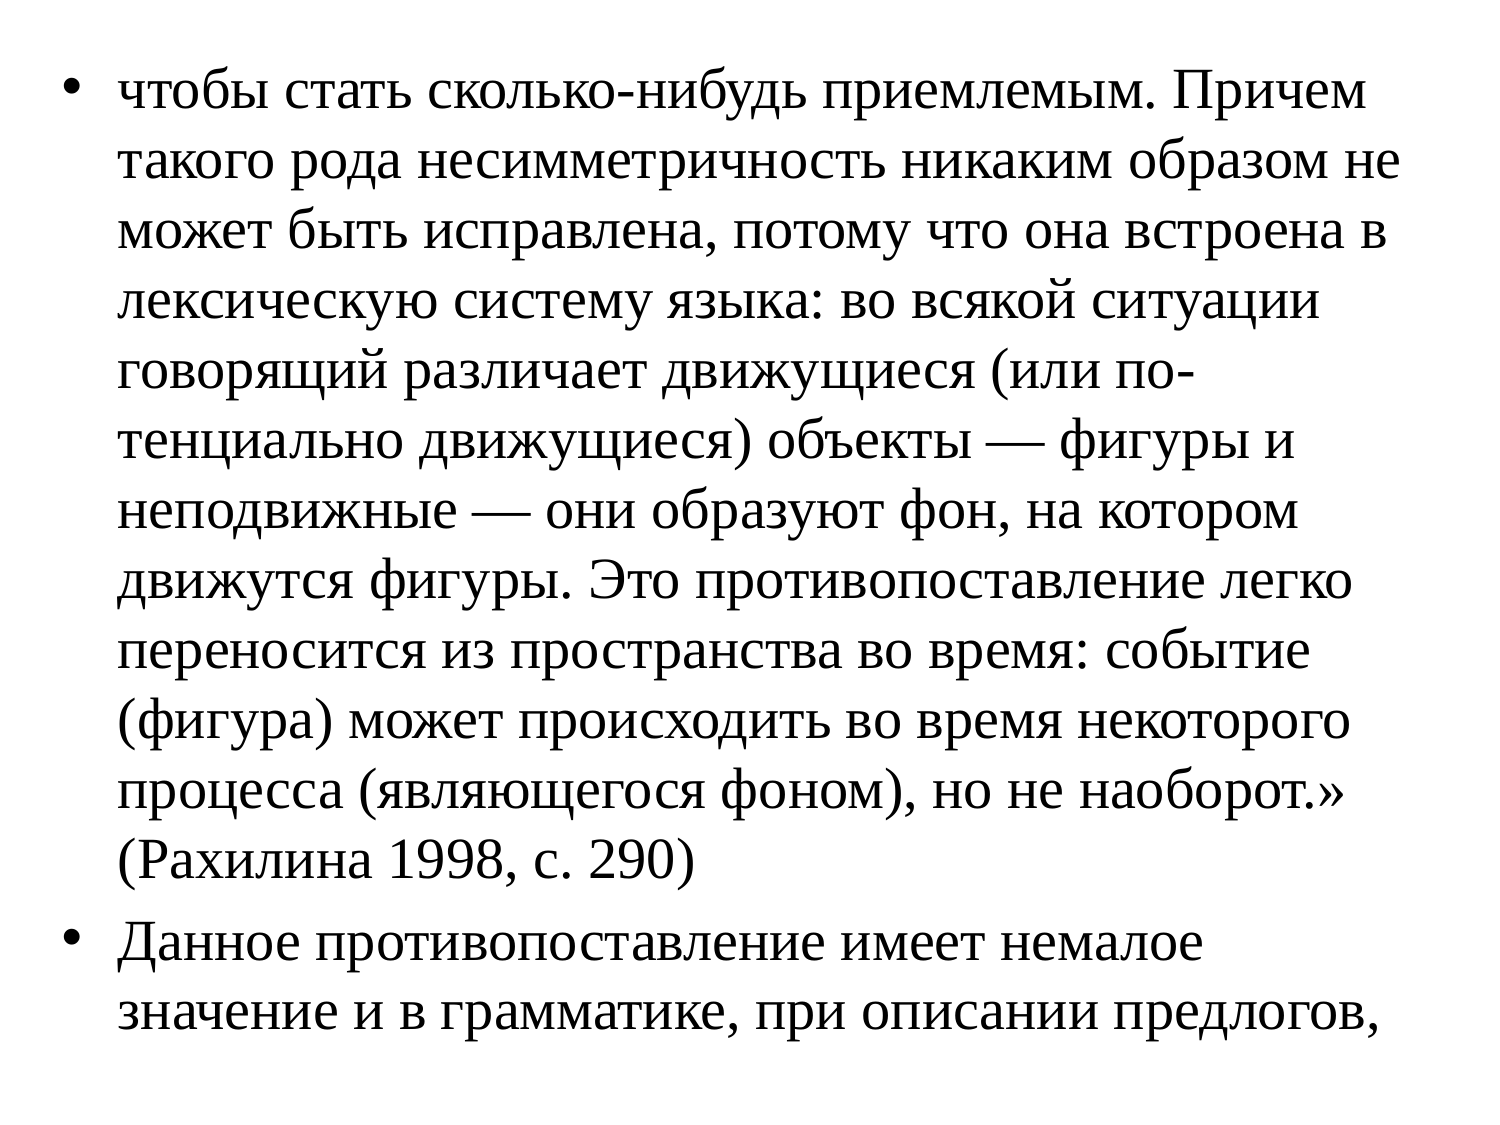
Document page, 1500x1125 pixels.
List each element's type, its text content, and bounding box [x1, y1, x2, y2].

list чтобы стать сколько-нибудь приемлемым. Причем такого рода несимметричность никаким образом не может быть исправлена, потому что она встроена в лексическую систему языка: во всякой ситуации говорящий различает движущиеся (или по- тенциально движущиеся) объекты — фигуры и неподвижные — они образуют фон, на котором движутся фигуры. Это противопоставление легко переносится из пространства во время: событие (фигура) может происходить во время некоторого процесса (являющегося фоном), но не наоборот.» (Рахилина 1998, с. 290) Данное противопоставление имеет немалое значение и в грамматике, при описании предлогов, [46, 42, 1454, 1110]
